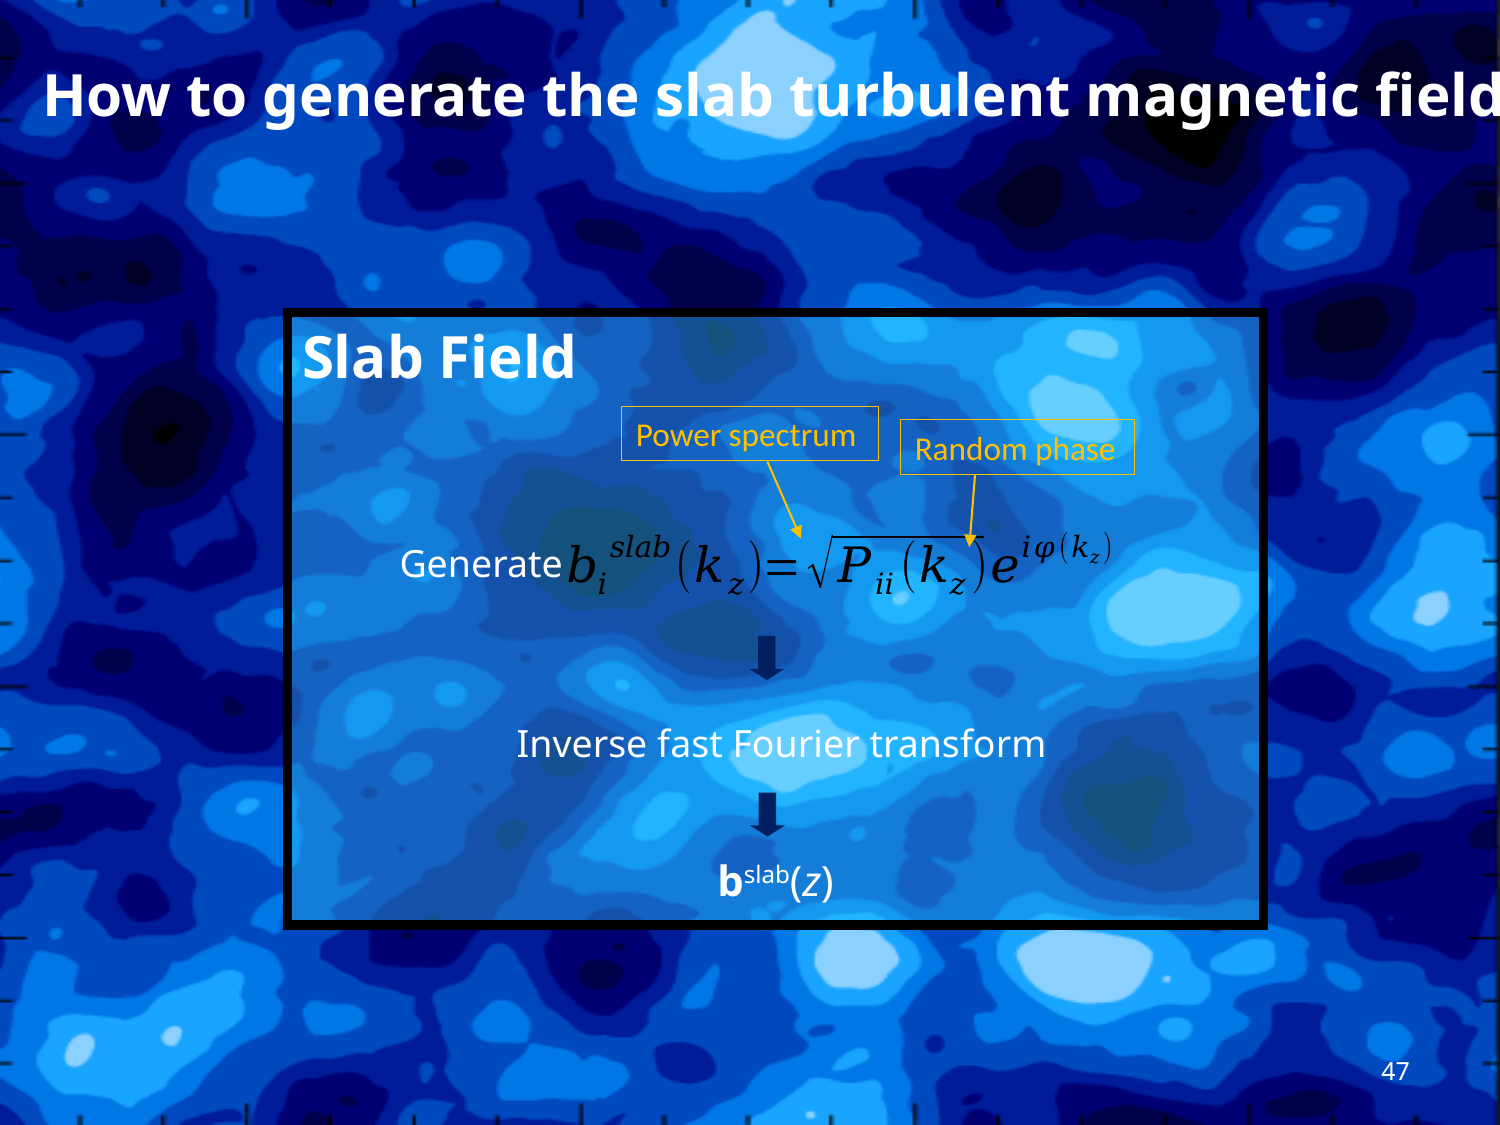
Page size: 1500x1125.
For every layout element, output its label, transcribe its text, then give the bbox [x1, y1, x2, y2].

text_box Random phase [900, 419, 1135, 475]
text_box Power spectrum [621, 406, 879, 461]
text_box [750, 792, 785, 837]
text_box Slab Field Generate Inverse fast Fourier transform bslab(z) [287, 312, 1264, 925]
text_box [969, 474, 976, 548]
text_box [749, 635, 785, 681]
picture [0, 0, 1500, 1125]
text_box How to generate the slab turbulent magnetic field [27, 50, 1500, 136]
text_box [767, 461, 802, 539]
slide_number 47 [1074, 1042, 1425, 1103]
